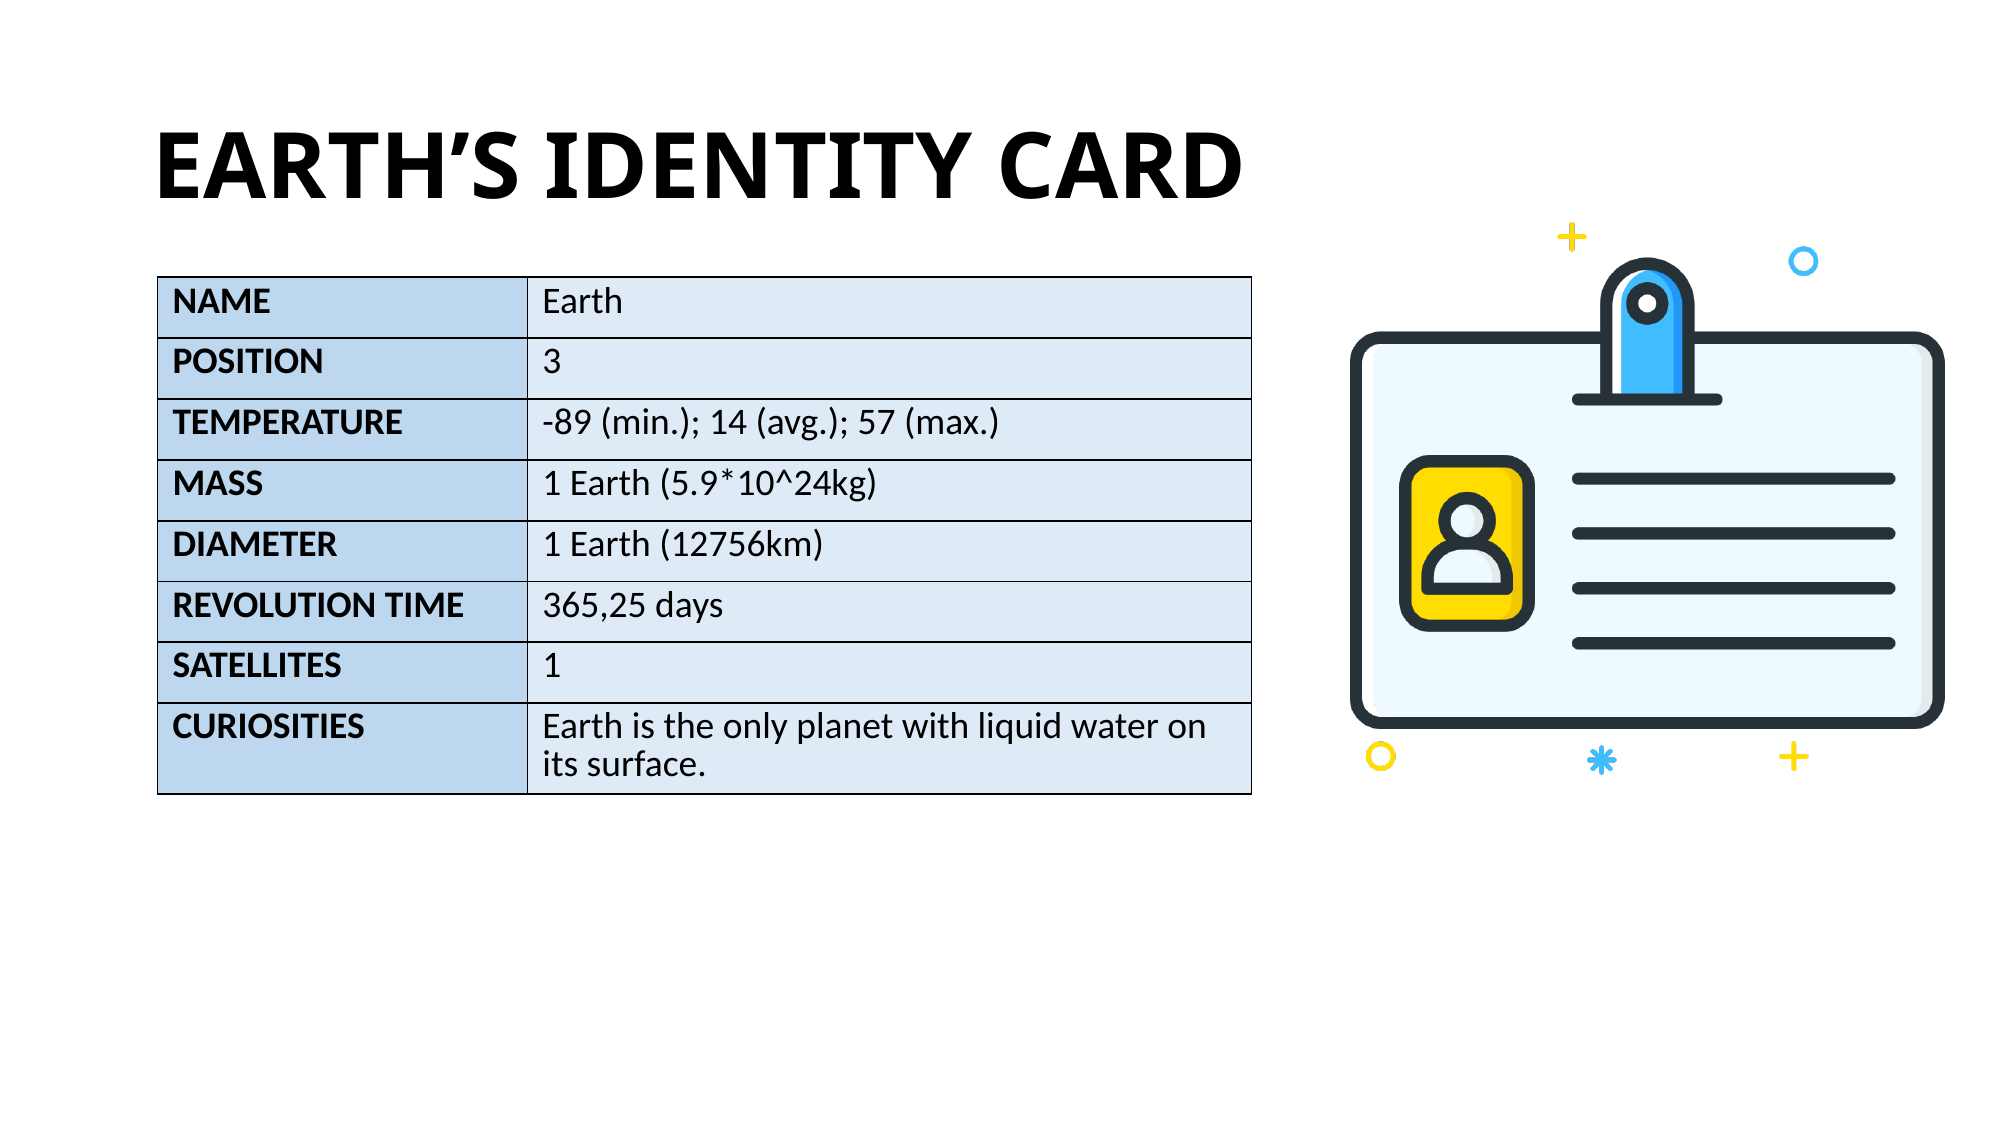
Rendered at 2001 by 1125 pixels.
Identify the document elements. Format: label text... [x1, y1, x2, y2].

table_header NAME [158, 278, 527, 337]
table_cell 1 Earth (5.9*10^24kg) [528, 461, 1251, 520]
table_cell POSITION [158, 339, 527, 398]
title EARTH’S IDENTITY CARD [137, 59, 1863, 278]
table_cell CURIOSITIES [158, 704, 527, 793]
table_cell MASS [158, 461, 527, 520]
table_header Earth [528, 278, 1251, 337]
table_cell REVOLUTION TIME [158, 582, 527, 641]
table_cell 1 Earth (12756km) [528, 522, 1251, 581]
table_cell DIAMETER [158, 522, 527, 581]
table_cell TEMPERATURE [158, 400, 527, 459]
table_cell 1 [528, 643, 1251, 702]
table_cell 3 [528, 339, 1251, 398]
table_cell Earth is the only planet with liquid water on its surface. [528, 704, 1251, 793]
table_cell -89 (min.); 14 (avg.); 57 (max.) [528, 400, 1251, 459]
table_cell 365,25 days [528, 582, 1251, 641]
table_cell SATELLITES [158, 643, 527, 702]
picture [1331, 177, 1963, 809]
